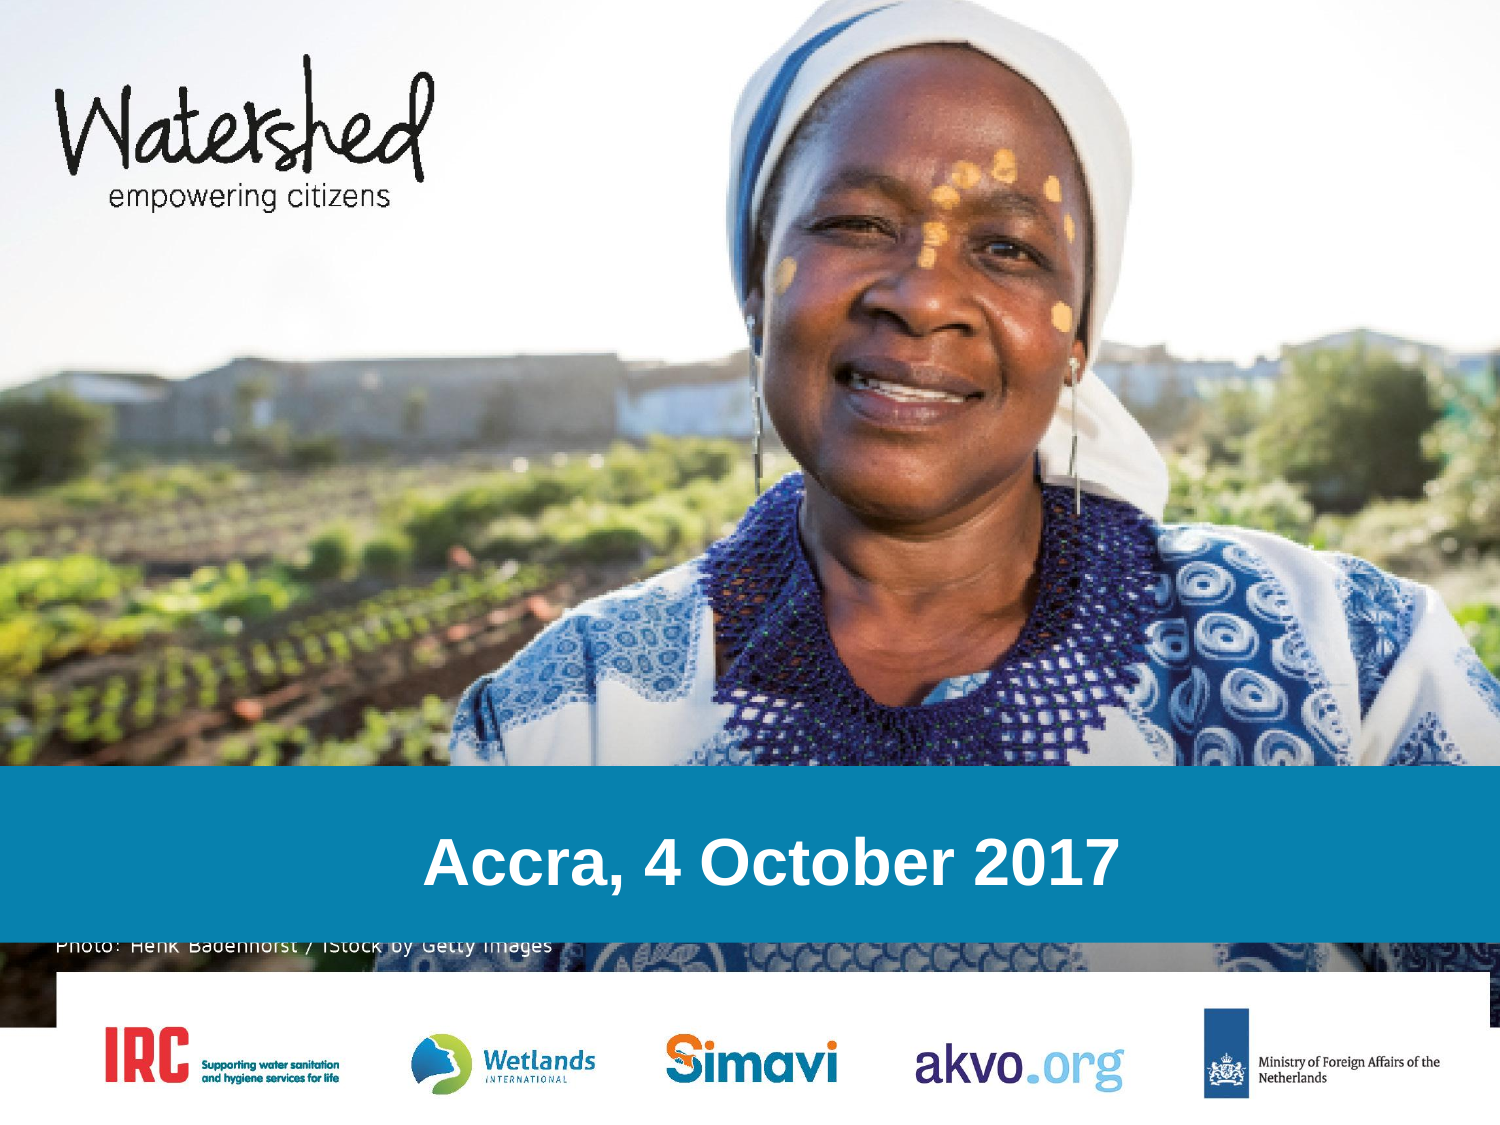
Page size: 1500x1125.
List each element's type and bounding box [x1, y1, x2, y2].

picture [895, 850, 926, 885]
picture [976, 839, 1007, 884]
picture [425, 840, 467, 884]
picture [549, 850, 568, 884]
picture [1087, 840, 1118, 884]
picture [612, 876, 621, 895]
picture [789, 842, 809, 885]
picture [813, 850, 848, 885]
picture [473, 850, 504, 885]
picture [1052, 840, 1082, 884]
picture [573, 850, 607, 885]
picture [934, 850, 953, 884]
picture [1013, 839, 1044, 885]
picture [702, 839, 747, 885]
picture [0, 943, 1500, 1125]
picture [0, 0, 1500, 765]
picture [646, 840, 680, 884]
picture [856, 837, 888, 885]
picture [510, 850, 541, 885]
picture [754, 850, 785, 885]
